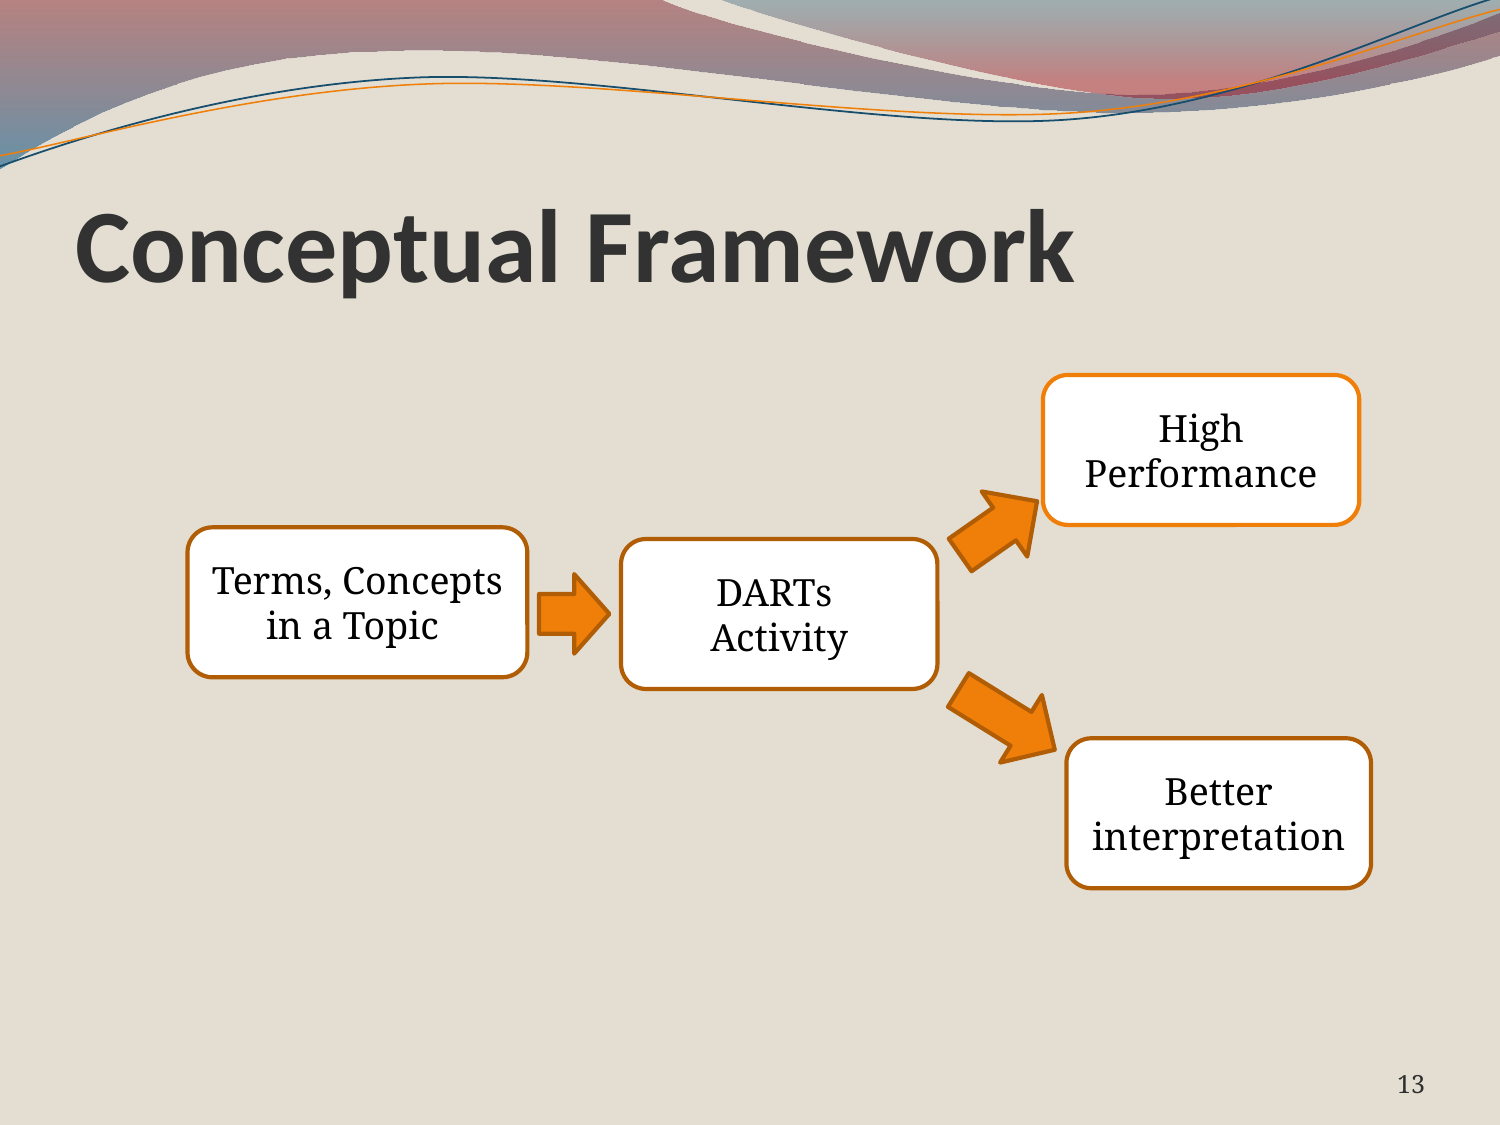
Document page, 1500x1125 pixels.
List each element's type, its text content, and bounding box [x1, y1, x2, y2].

text_box Better interpretation [1064, 736, 1374, 891]
text_box High Performance [1040, 372, 1362, 528]
slide_number 13 [1299, 1042, 1425, 1103]
text_box [536, 572, 611, 656]
text_box [945, 671, 1057, 765]
title Conceptual Framework [74, 115, 1426, 304]
text_box Terms, Concepts in a Topic [185, 525, 530, 680]
text_box [946, 489, 1040, 574]
text_box DARTs Activity [618, 536, 940, 692]
